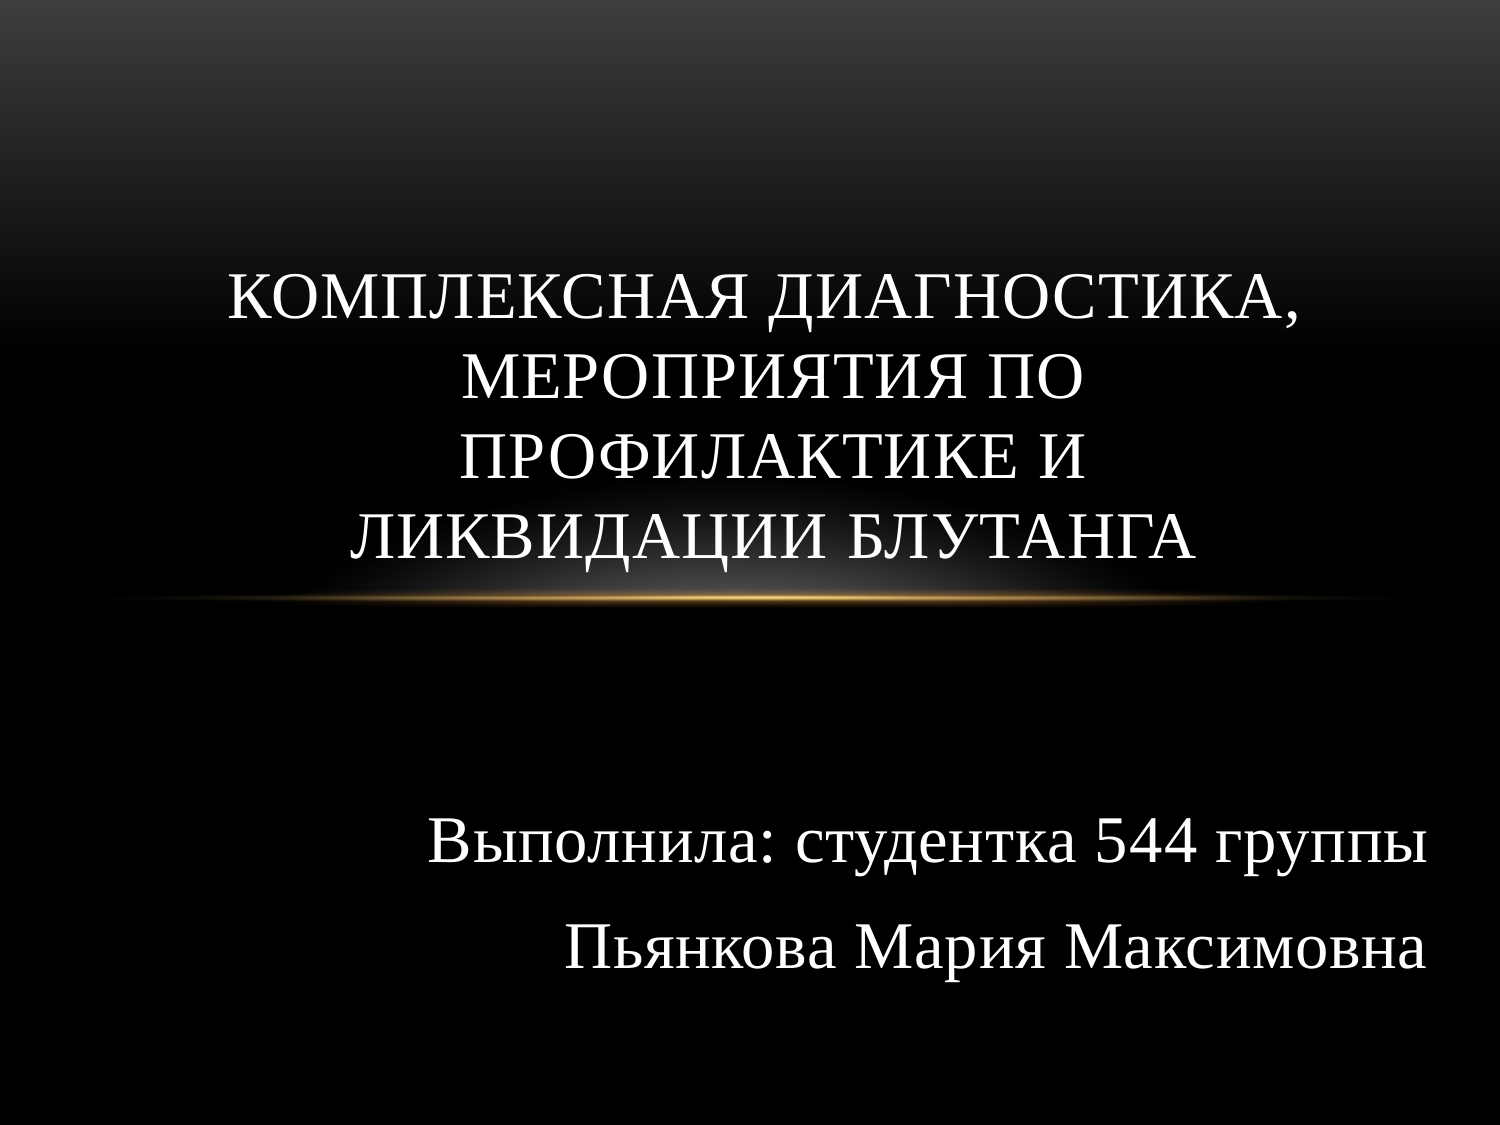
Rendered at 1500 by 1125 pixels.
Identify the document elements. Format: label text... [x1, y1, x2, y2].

title Комплексная диагностика, мероприятия по профилактике и ликвидации блутанга [170, 68, 1348, 580]
picture [0, 0, 1500, 750]
subtitle Выполнила: студентка 544 группы Пьянкова Мария Максимовна [393, 787, 1444, 1064]
